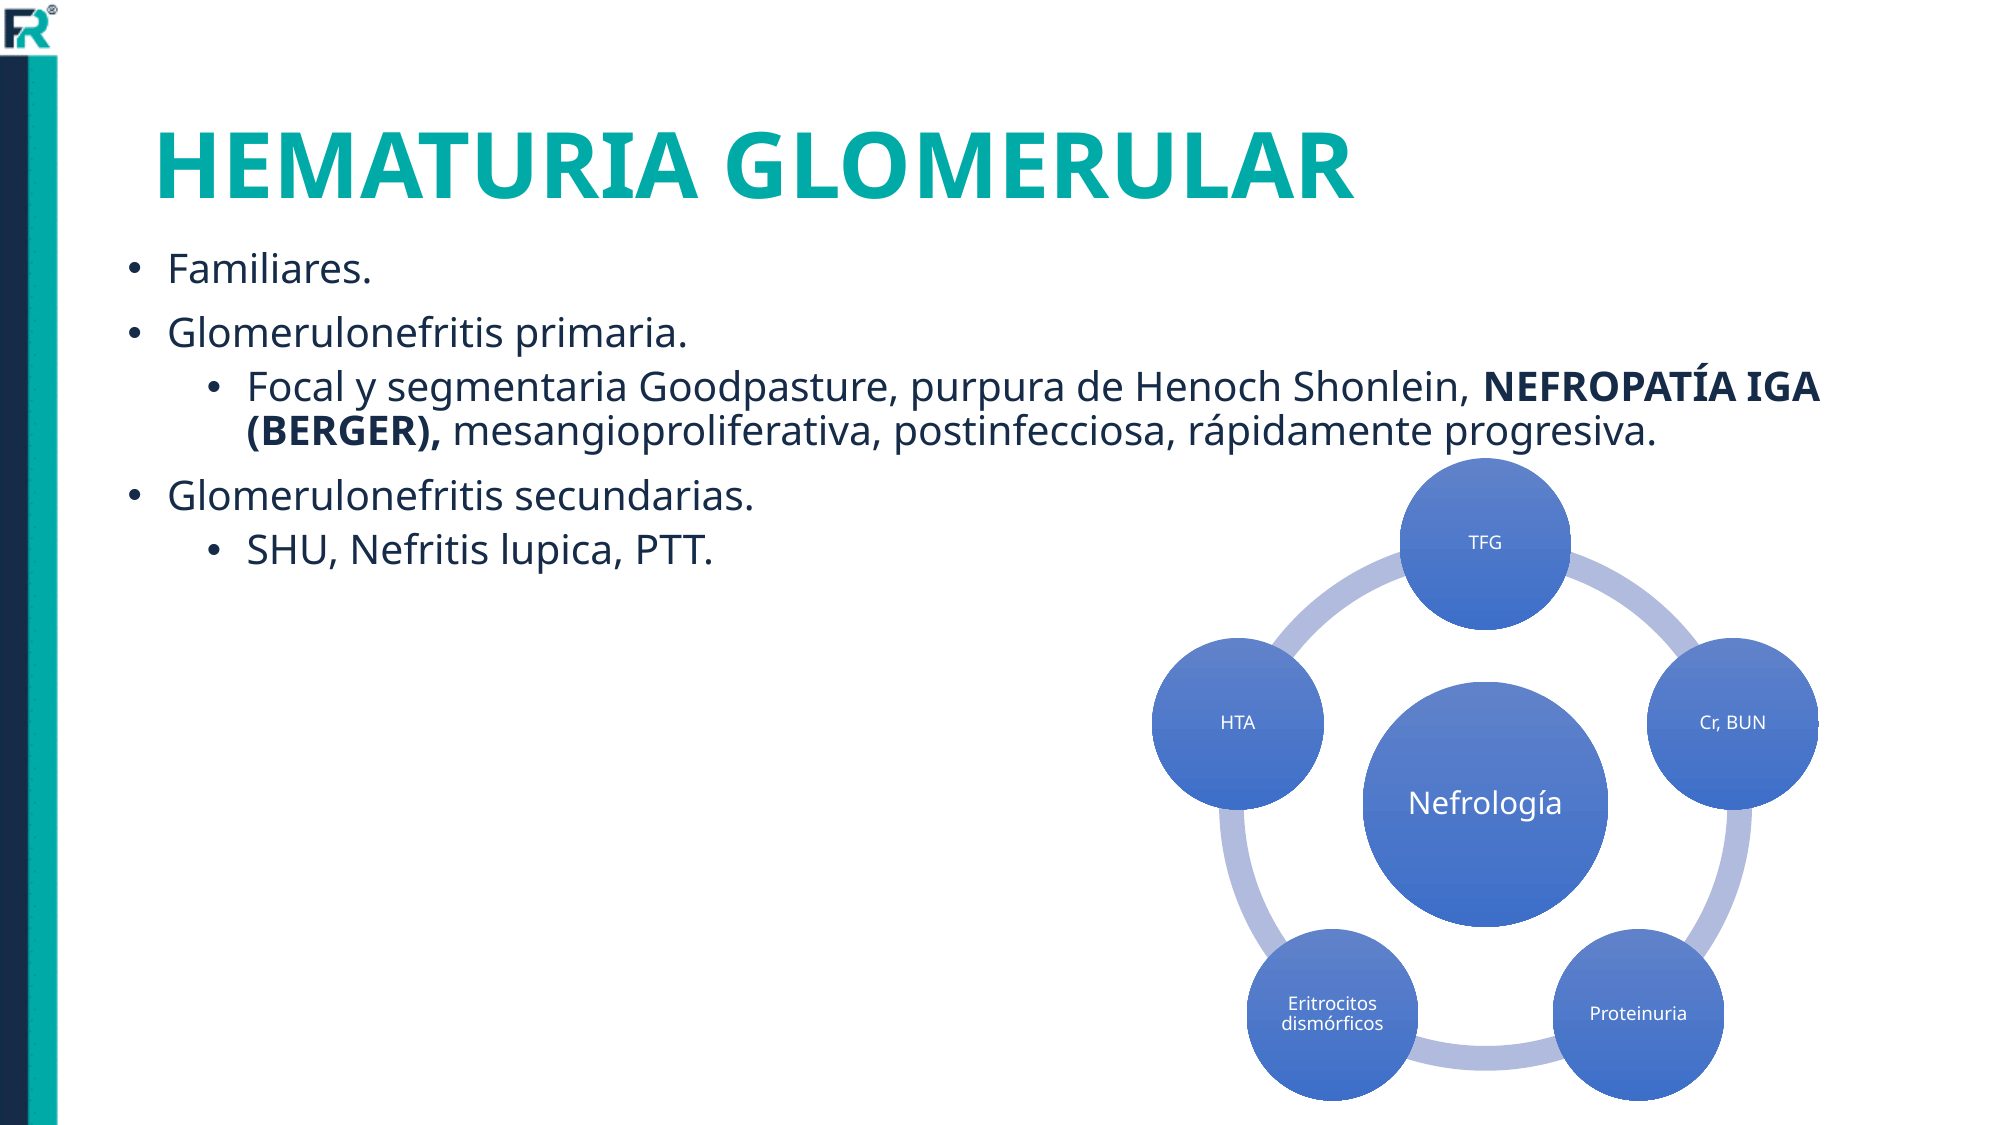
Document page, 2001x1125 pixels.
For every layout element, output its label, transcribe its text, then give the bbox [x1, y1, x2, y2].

picture [0, 0, 2001, 1125]
title HEMATURIA GLOMERULAR [137, 59, 1863, 240]
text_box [970, 457, 2000, 1106]
list Familiares. Glomerulonefritis primaria. Focal y segmentaria Goodpasture, purpura de Henoch Shonlein, NEFROPATÍA IGA (BERGER), mesangioproliferativa, postinfecciosa, rápidamente progresiva. Glomerulonefritis secundarias. SHU, Nefritis lupica, PTT. [112, 240, 1863, 584]
